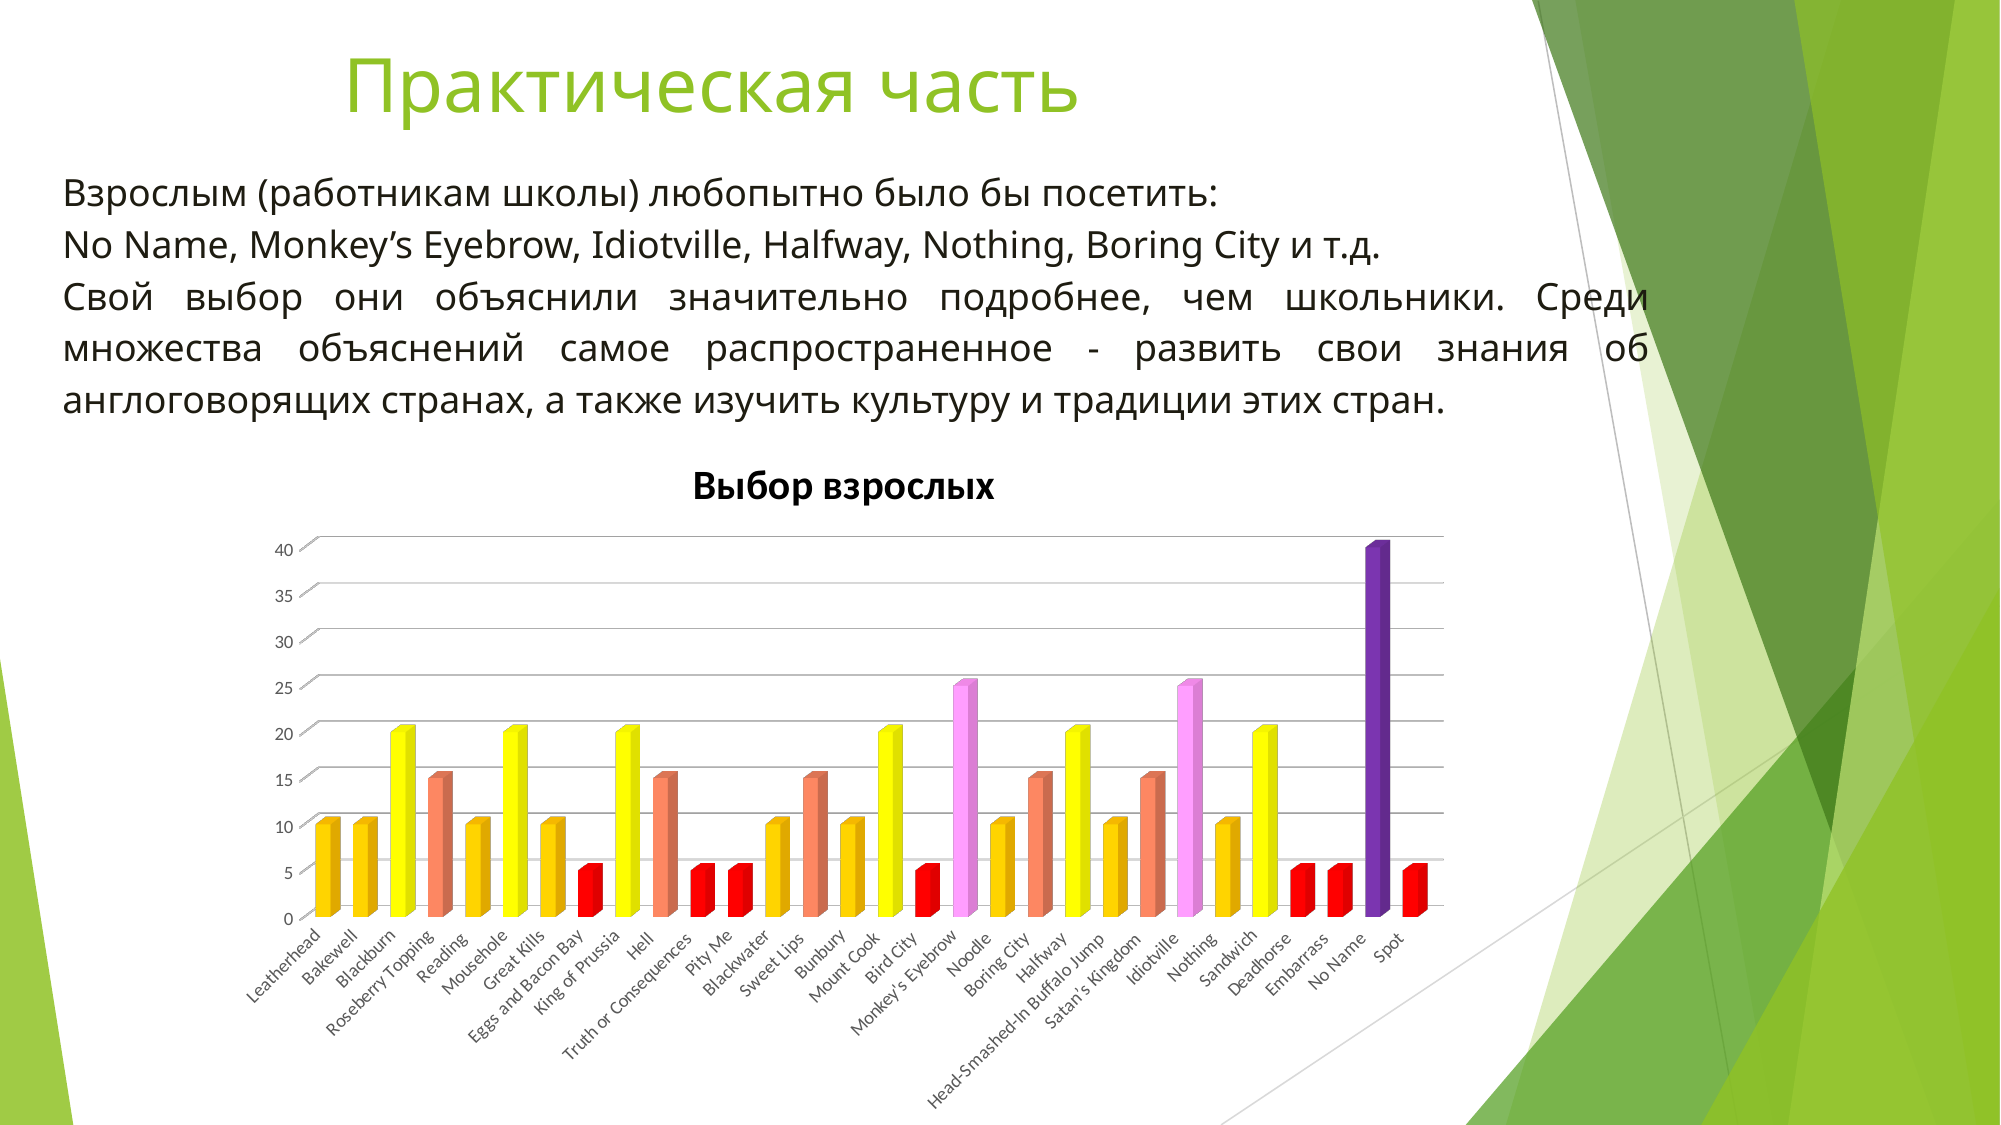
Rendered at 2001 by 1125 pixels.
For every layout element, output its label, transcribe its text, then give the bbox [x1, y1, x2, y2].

title Практическая часть [62, 37, 1363, 132]
chart [212, 433, 1476, 1125]
list Взрослым (работникам школы) любопытно было бы посетить: No Name, Monkey’s Eyebrow, Idiotville, Halfway, Nothing, Boring City и т.д. Свой выбор они объяснили значительно подробнее, чем школьники. Среди множества объяснений самое распространенное - развить свои знания об англоговорящих странах, а также изучить культуру и традиции этих стран. [62, 162, 1651, 399]
